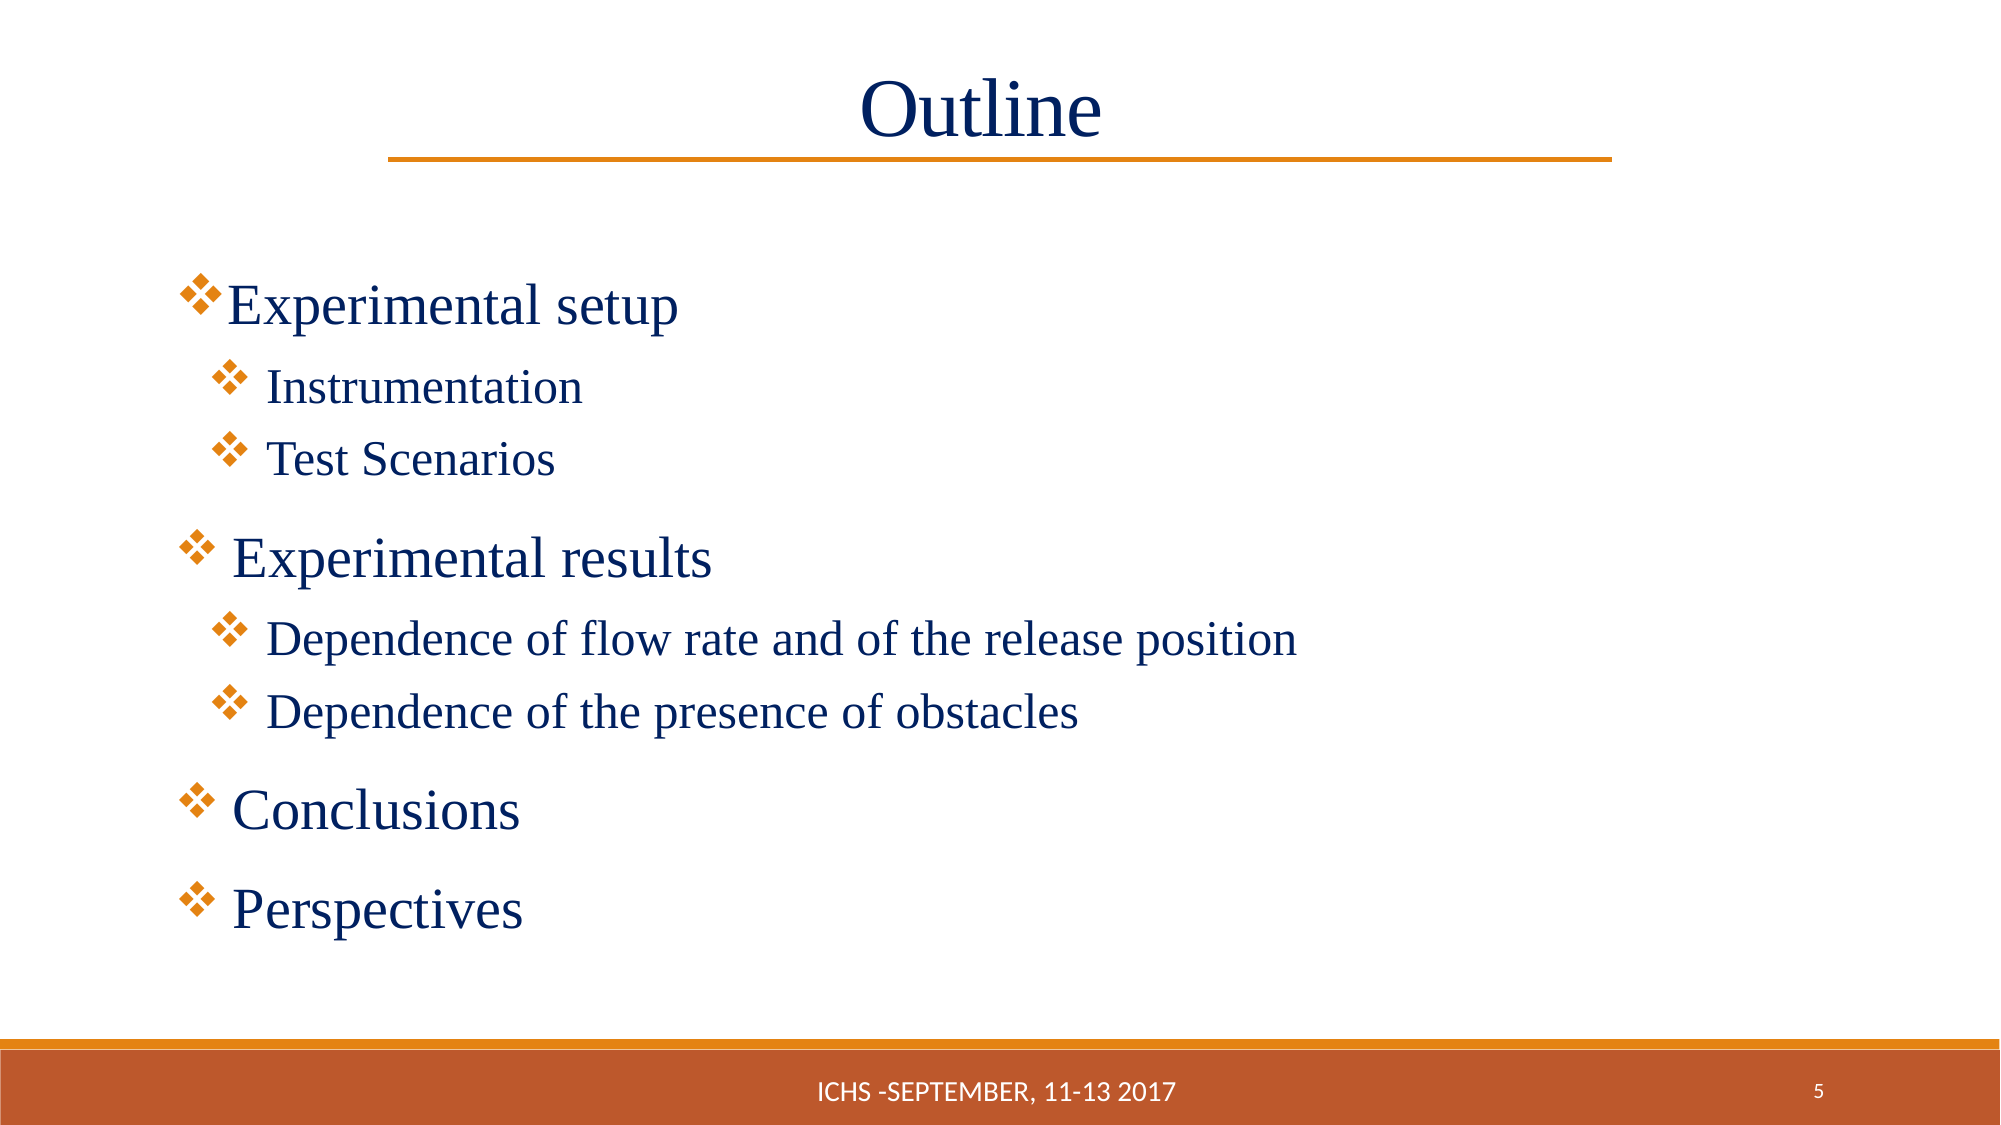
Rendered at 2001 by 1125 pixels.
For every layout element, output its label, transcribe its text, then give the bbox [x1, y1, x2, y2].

footer ICHS -September, 11-13 2017 [604, 1059, 1396, 1120]
title Outline [231, 6, 1732, 162]
text_box Experimental setup Instrumentation Test Scenarios Experimental results Dependence of flow rate and of the release position Dependence of the presence of obstacles Conclusions Perspectives [174, 258, 1732, 963]
slide_number 5 [1624, 1059, 1840, 1120]
